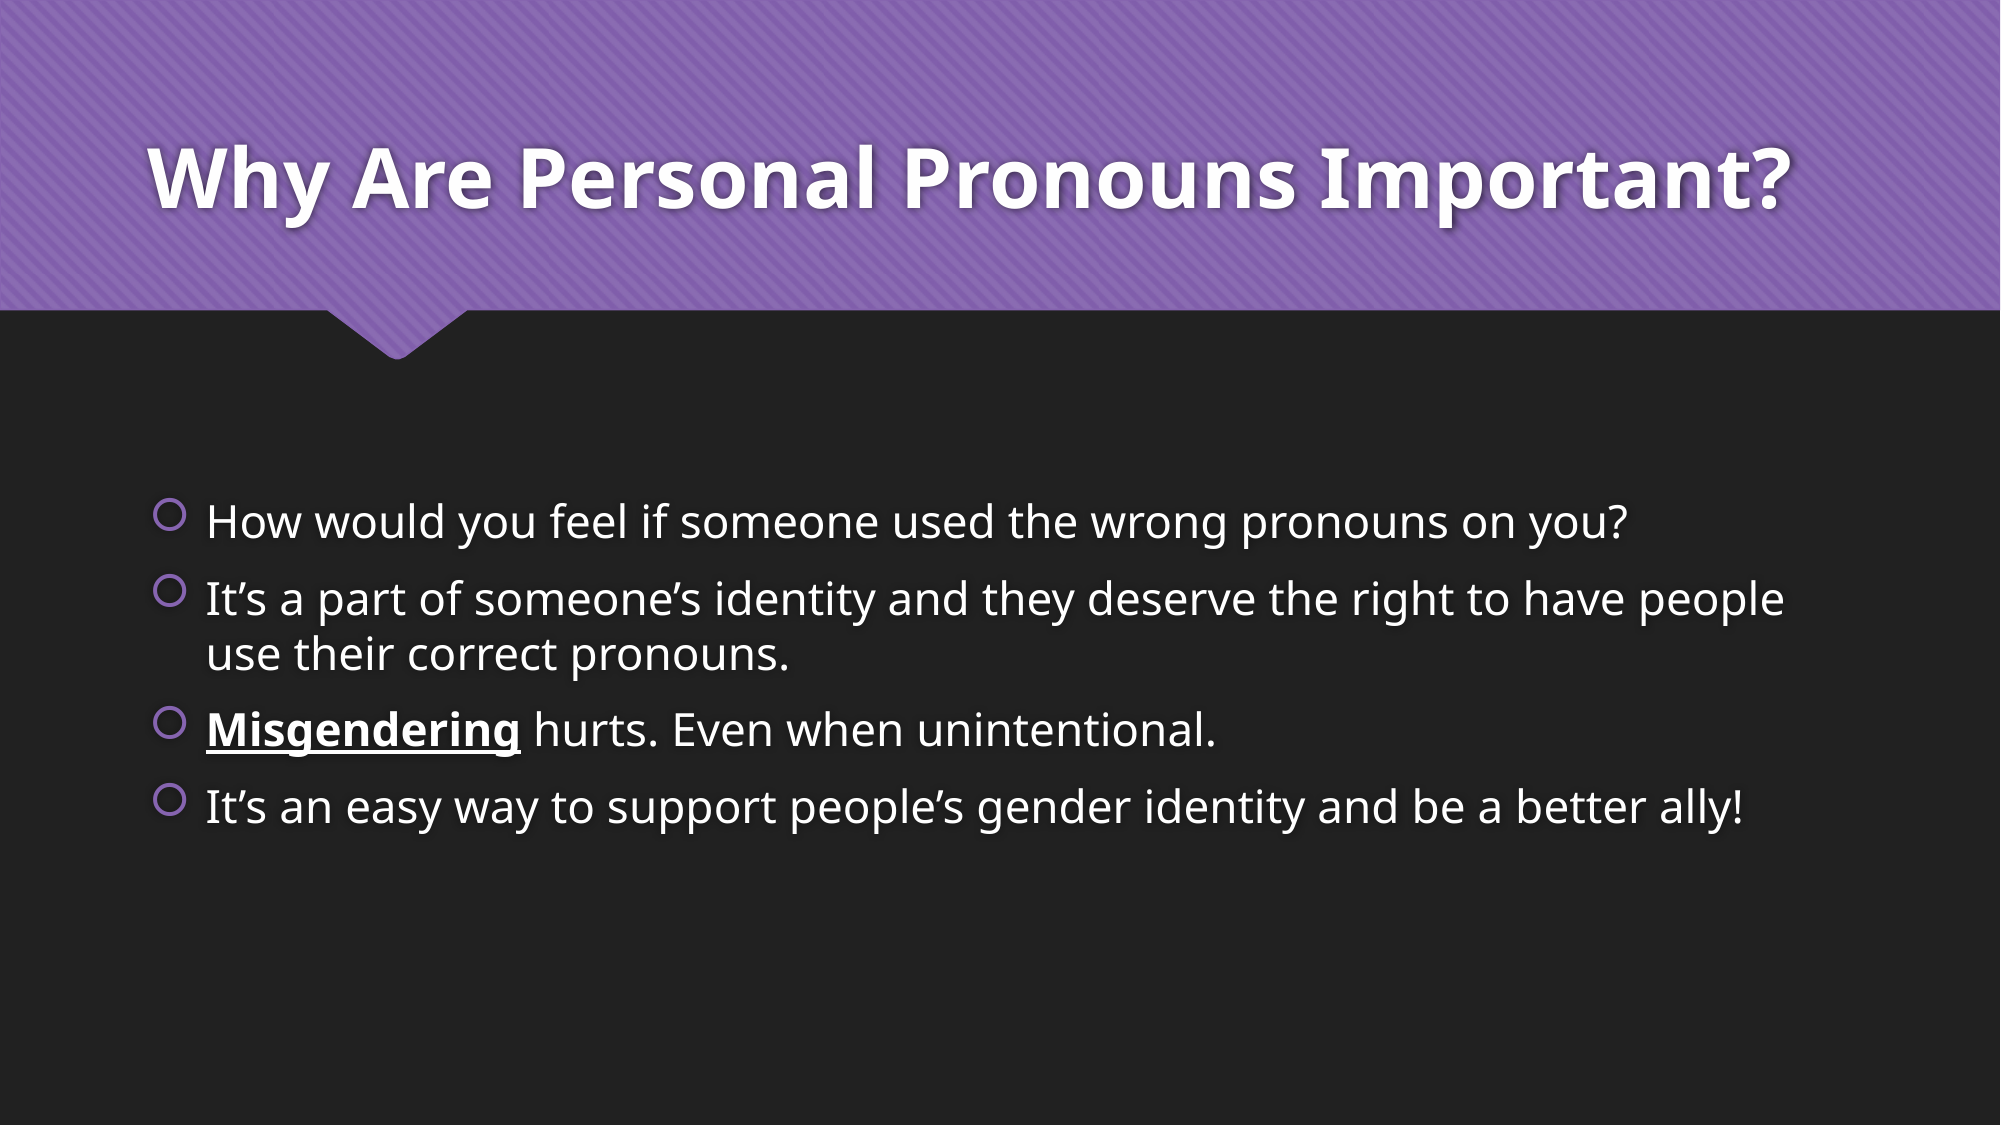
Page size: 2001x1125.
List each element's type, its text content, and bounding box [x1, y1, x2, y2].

title Why Are Personal Pronouns Important? [132, 73, 1868, 233]
list How would you feel if someone used the wrong pronouns on you? It’s a part of someone’s identity and they deserve the right to have people use their correct pronouns. Misgendering hurts. Even when unintentional. It’s an easy way to support people’s gender identity and be a better ally! [134, 364, 1866, 962]
